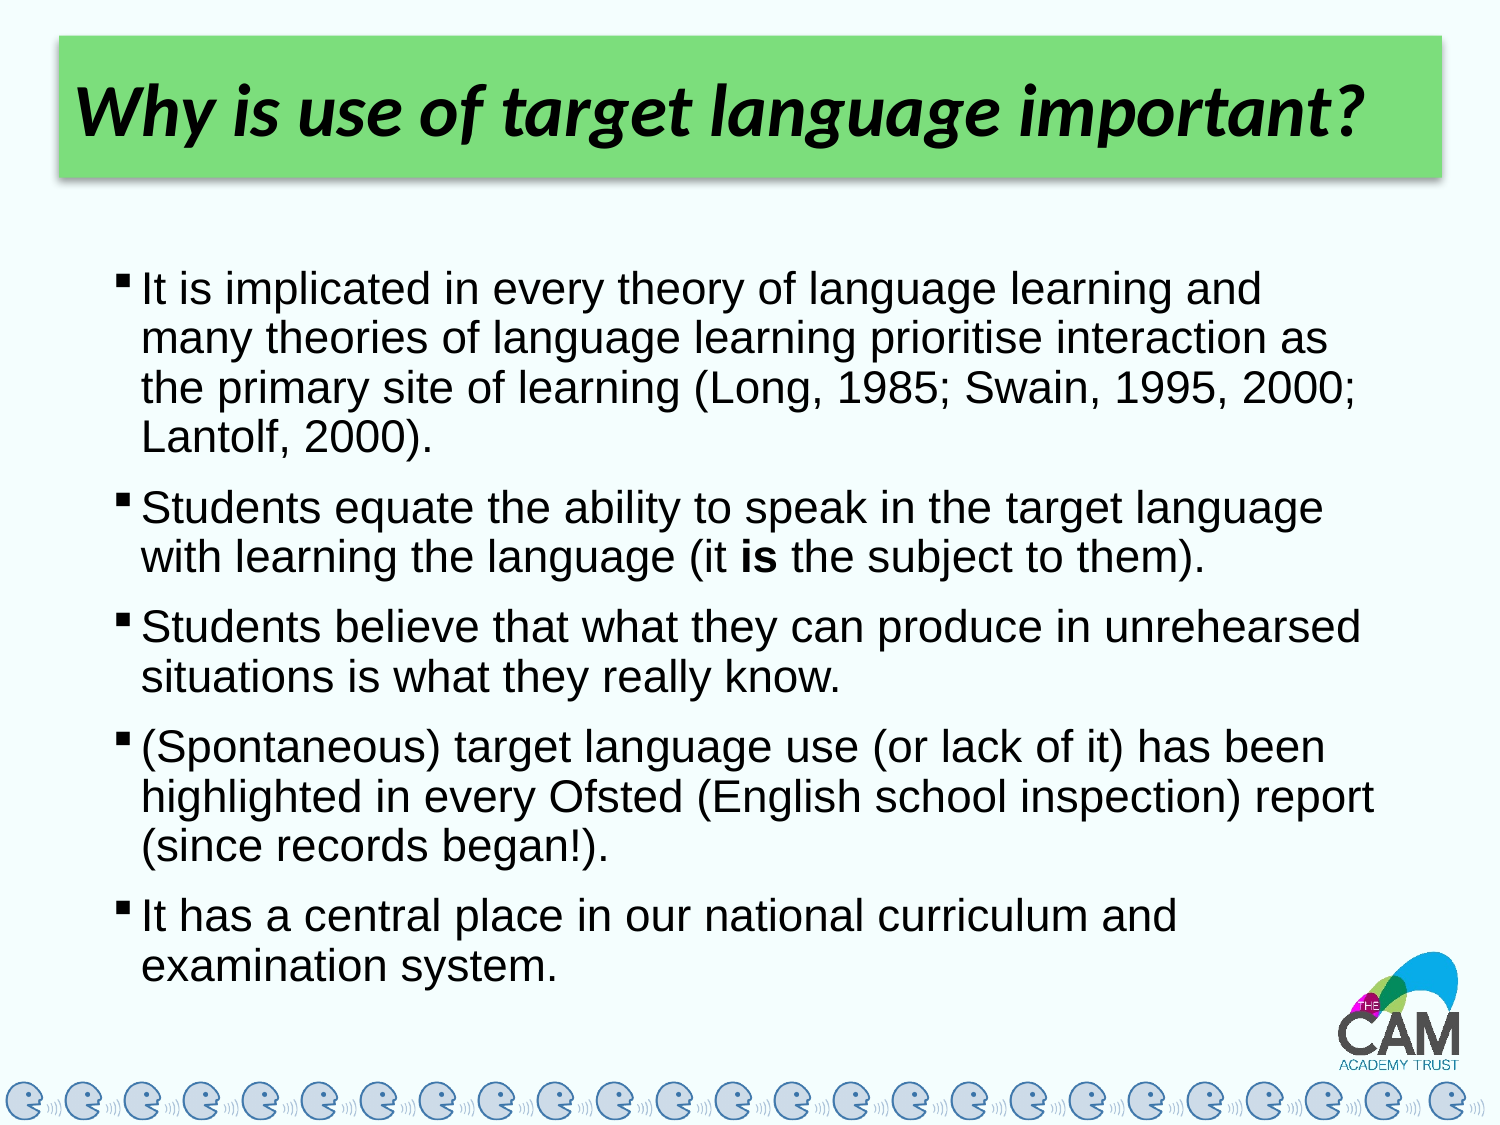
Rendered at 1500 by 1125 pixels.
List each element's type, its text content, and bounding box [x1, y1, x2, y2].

text_box Why is use of target language important? [59, 35, 1442, 178]
picture [0, 936, 1500, 1125]
list It is implicated in every theory of language learning and many theories of language learning prioritise interaction as the primary site of learning (Long, 1985; Swain, 1995, 2000; Lantolf, 2000). Students equate the ability to speak in the target language with learning the language (it is the subject to them). Students believe that what they can produce in unrehearsed situations is what they really know. (Spontaneous) target language use (or lack of it) has been highlighted in every Ofsted (English school inspection) report (since records began!). It has a central place in our national curriculum and examination system. [97, 257, 1392, 964]
